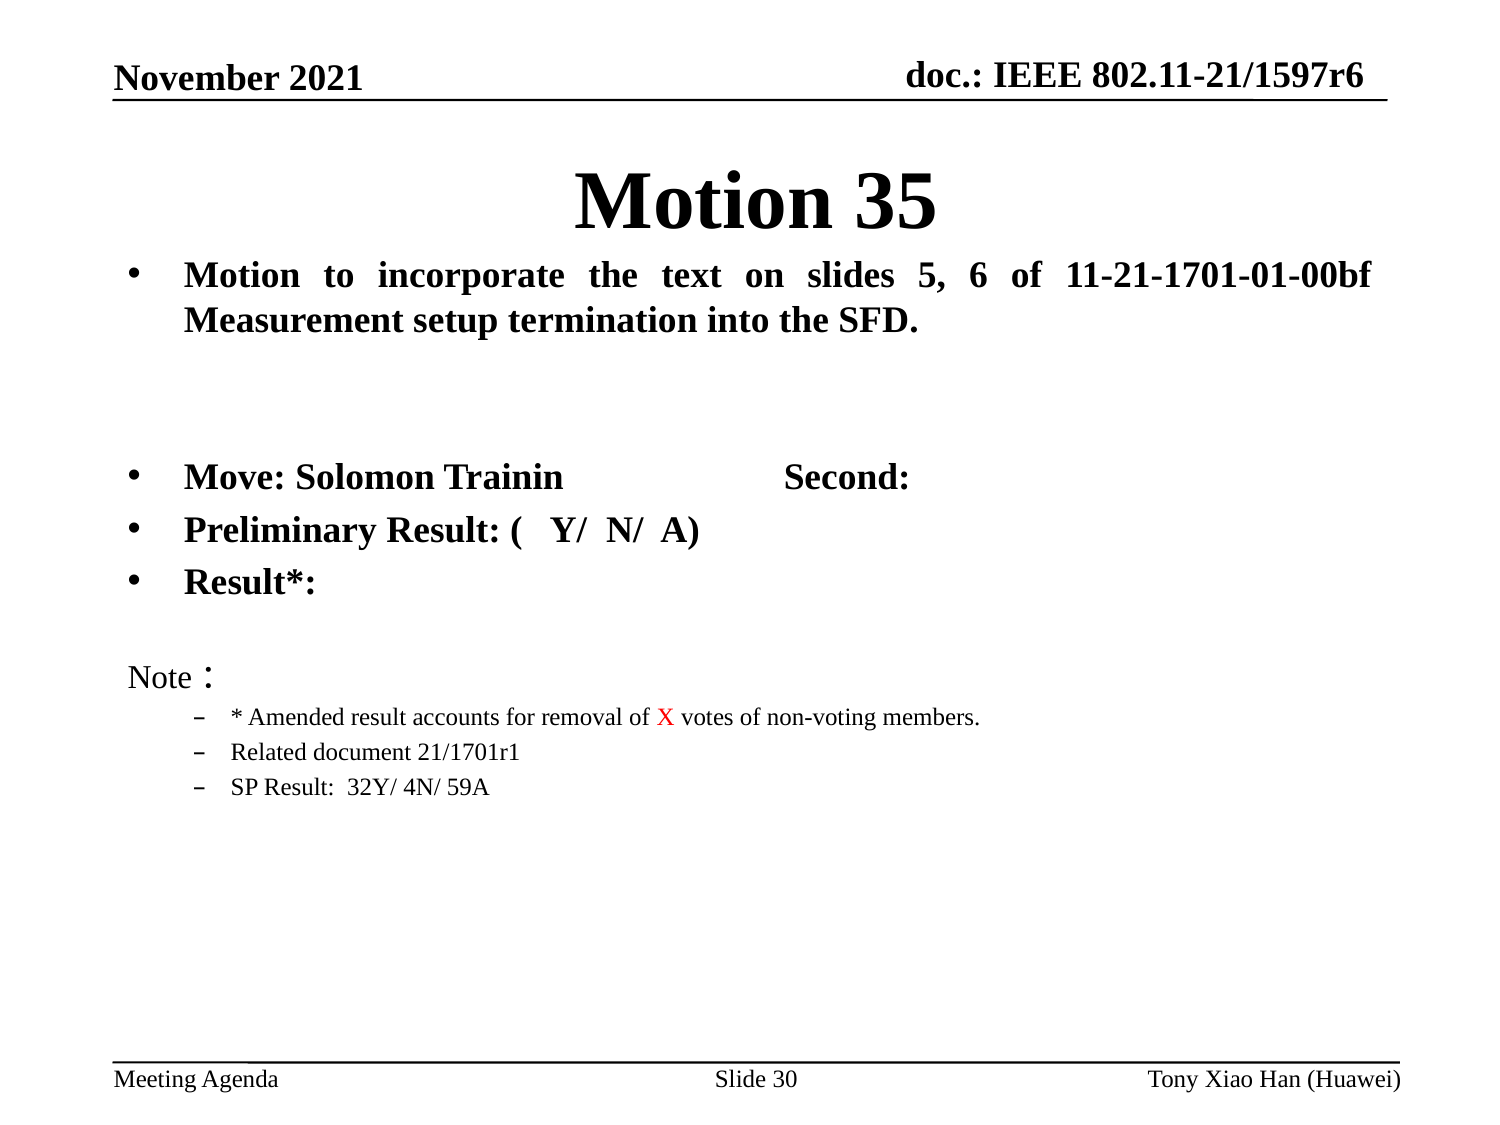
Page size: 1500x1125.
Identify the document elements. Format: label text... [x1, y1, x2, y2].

text_box Motion to incorporate the text on slides 5, 6 of 11-21-1701-01-00bf Measurement setup termination into the SFD. Move: Solomon Trainin Second: Preliminary Result: ( Y/ N/ A) Result*: Note： * Amended result accounts for removal of X votes of non-voting members. Related document 21/1701r1 SP Result: 32Y/ 4N/ 59A [112, 212, 1388, 900]
text_box Motion 35 [118, 137, 1394, 275]
footer Tony Xiao Han (Huawei) [999, 1061, 1402, 1093]
slide_number Slide 30 [712, 1061, 800, 1093]
